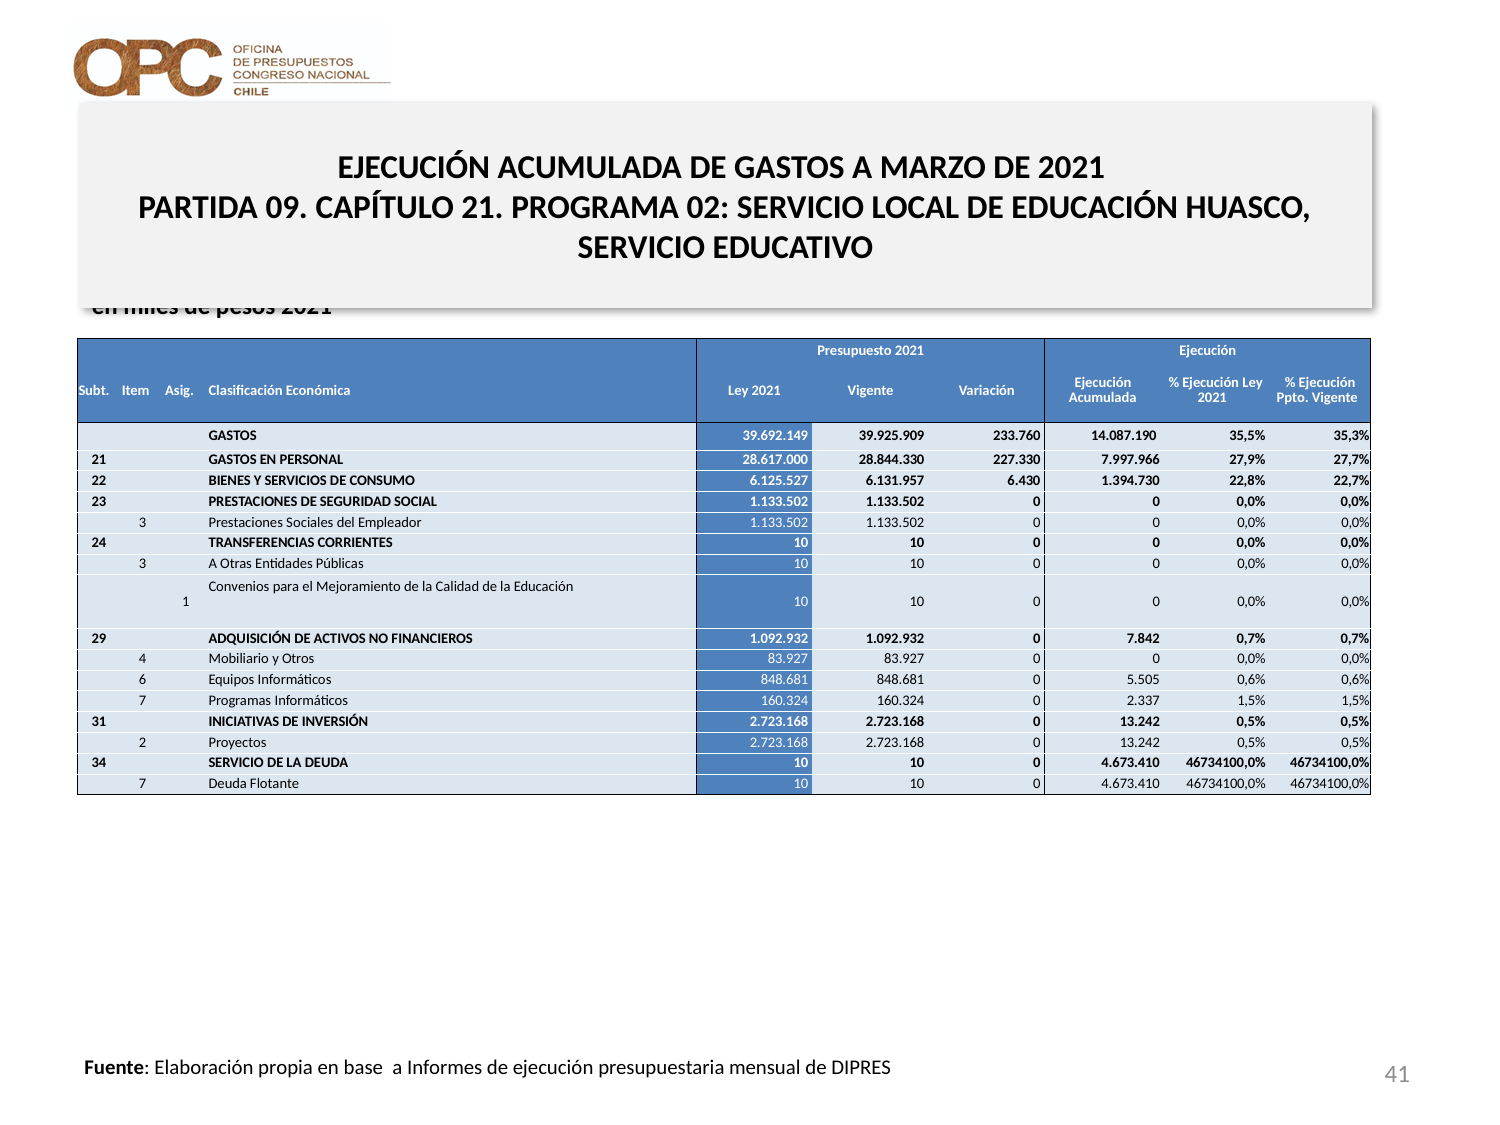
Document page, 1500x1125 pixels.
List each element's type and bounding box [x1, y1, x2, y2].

table_header [697, 339, 1044, 359]
table_cell [78, 359, 696, 422]
title [80, 103, 1371, 308]
table_cell [697, 534, 1044, 554]
table_cell [1045, 775, 1370, 794]
table_cell [697, 513, 1044, 533]
table_cell [1045, 492, 1370, 512]
table_header [78, 339, 696, 359]
table_cell [1045, 575, 1370, 628]
table_header [1045, 339, 1370, 359]
table_cell [78, 471, 696, 491]
table_cell [78, 712, 696, 732]
table_cell [78, 423, 696, 450]
table_cell [78, 575, 696, 628]
table_cell [697, 359, 1044, 422]
table_cell [1045, 359, 1370, 422]
table_cell [1045, 733, 1370, 753]
table_cell [78, 733, 696, 753]
table_cell [697, 712, 1044, 732]
table_cell [1045, 423, 1370, 450]
table_cell [1045, 754, 1370, 774]
picture [70, 22, 391, 118]
table_cell [697, 650, 1044, 670]
table_cell [697, 492, 1044, 512]
table_cell [78, 534, 696, 554]
slide_number [1074, 1042, 1425, 1103]
table_cell [78, 650, 696, 670]
table_cell [697, 575, 1044, 628]
table_cell [78, 775, 696, 794]
table_cell [697, 691, 1044, 711]
table_cell [1045, 712, 1370, 732]
table_cell [697, 629, 1044, 649]
table_cell [78, 555, 696, 574]
table_cell [697, 754, 1044, 774]
table_cell [697, 451, 1044, 470]
table_cell [697, 733, 1044, 753]
table_cell [78, 492, 696, 512]
table_cell [78, 671, 696, 690]
table_cell [78, 629, 696, 649]
table_cell [1045, 629, 1370, 649]
table_cell [697, 471, 1044, 491]
table_cell [1045, 451, 1370, 470]
table_cell [78, 691, 696, 711]
text_box [77, 282, 1371, 330]
table_cell [697, 775, 1044, 794]
table_cell [1045, 471, 1370, 491]
table_cell [78, 754, 696, 774]
table_cell [1045, 513, 1370, 533]
table_cell [1045, 555, 1370, 574]
table_cell [697, 671, 1044, 690]
table_cell [697, 555, 1044, 574]
table_cell [1045, 650, 1370, 670]
table_cell [697, 423, 1044, 450]
table_cell [78, 451, 696, 470]
table_cell [1045, 671, 1370, 690]
table_cell [1045, 534, 1370, 554]
table_cell [78, 513, 696, 533]
table_cell [1045, 691, 1370, 711]
